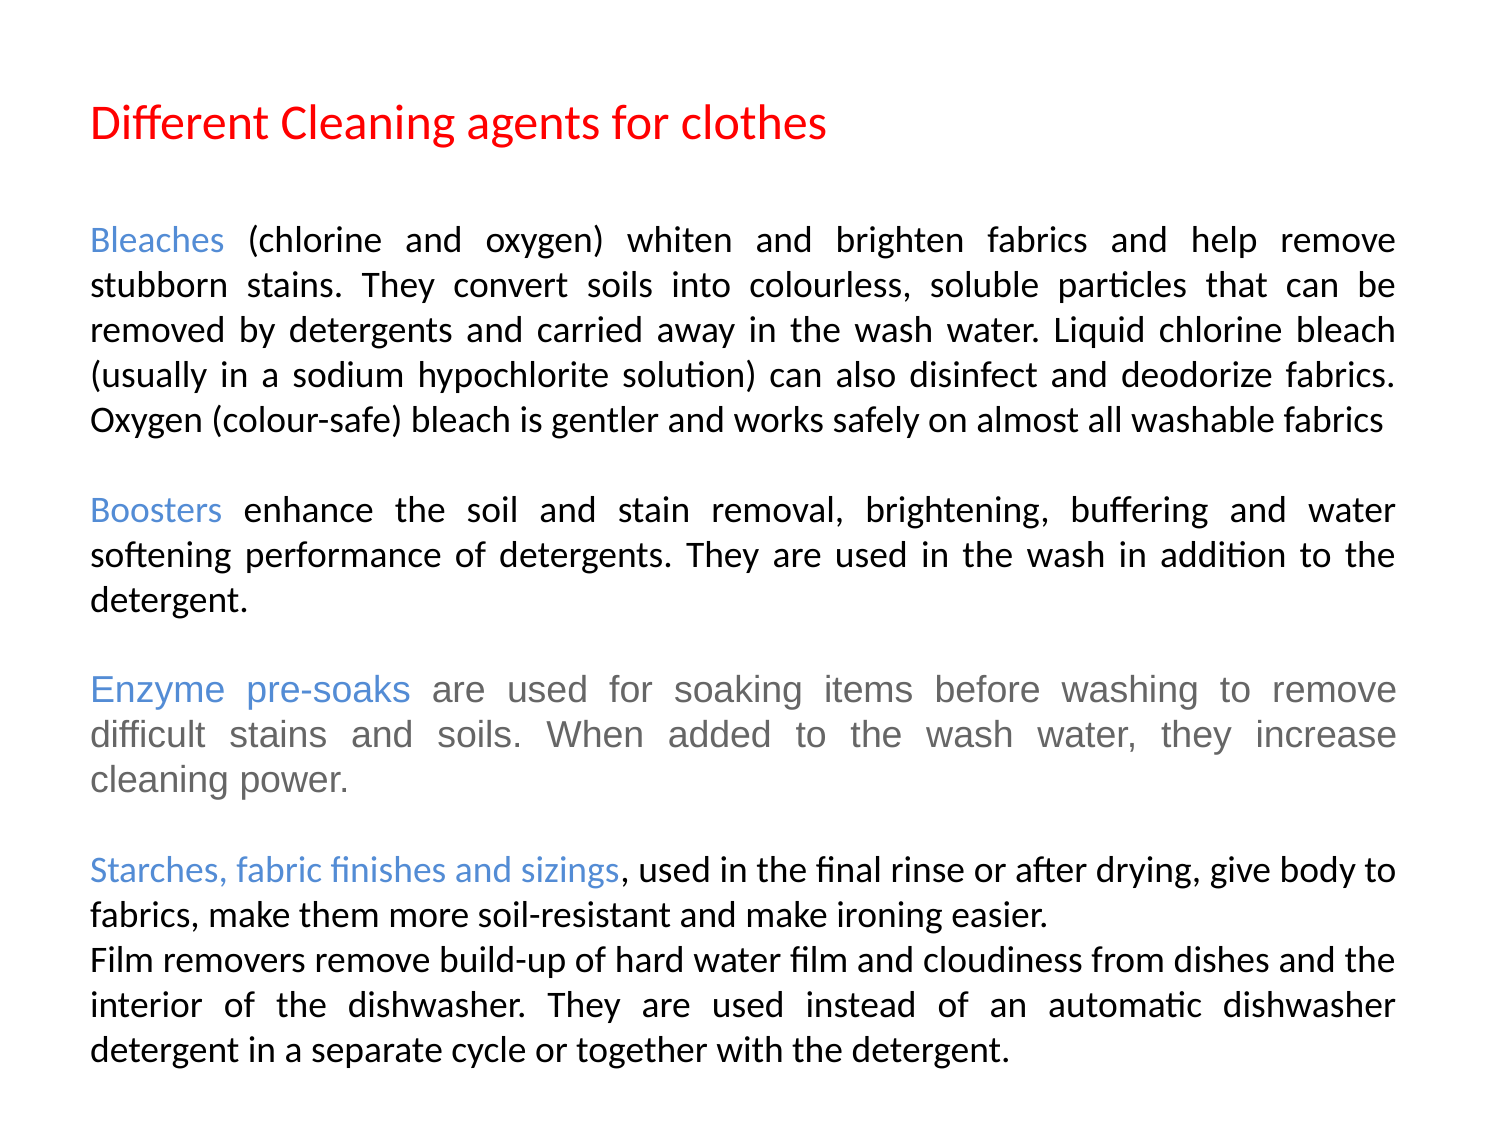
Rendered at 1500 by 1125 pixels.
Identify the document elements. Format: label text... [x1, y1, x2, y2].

text_box Different Cleaning agents for clothes [74, 82, 913, 158]
text_box Bleaches (chlorine and oxygen) whiten and brighten fabrics and help remove stubborn stains. They convert soils into colourless, soluble particles that can be removed by detergents and carried away in the wash water. Liquid chlorine bleach (usually in a sodium hypochlorite solution) can also disinfect and deodorize fabrics. Oxygen (colour-safe) bleach is gentler and works safely on almost all washable fabrics Boosters enhance the soil and stain removal, brightening, buffering and water softening performance of detergents. They are used in the wash in addition to the detergent. Enzyme pre-soaks are used for soaking items before washing to remove difficult stains and soils. When added to the wash water, they increase cleaning power. Starches, fabric finishes and sizings, used in the final rinse or after drying, give body to fabrics, make them more soil-resistant and make ironing easier. Film removers remove build-up of hard water film and cloudiness from dishes and the interior of the dishwasher. They are used instead of an automatic dishwasher detergent in a separate cycle or together with the detergent. [74, 162, 1413, 1125]
